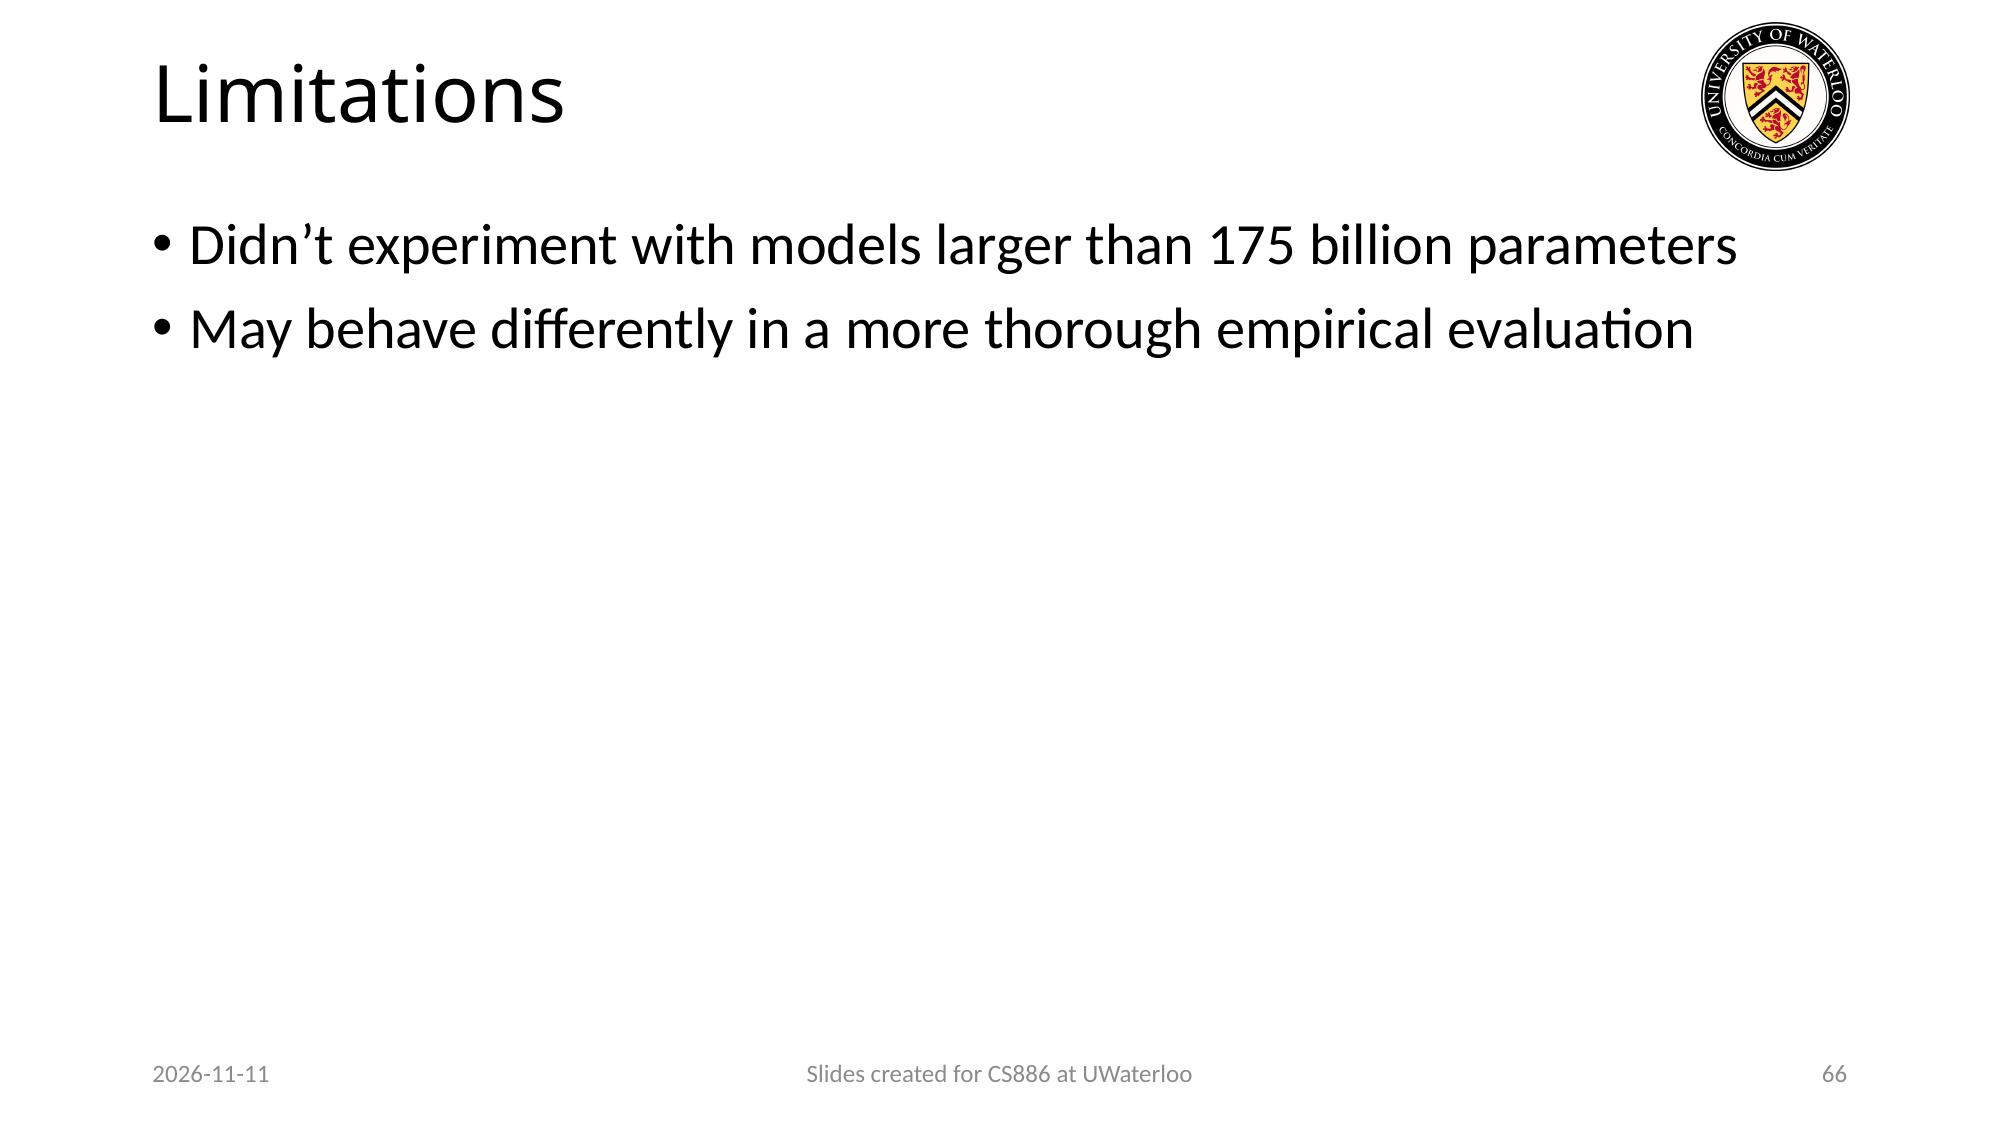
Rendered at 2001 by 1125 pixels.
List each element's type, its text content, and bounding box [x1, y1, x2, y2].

title Limitations [137, 22, 1863, 171]
list Didn’t experiment with models larger than 175 billion parameters May behave differently in a more thorough empirical evaluation [137, 206, 1863, 1014]
footer Slides created for CS886 at UWaterloo [662, 1042, 1338, 1103]
slide_number 66 [1412, 1042, 1863, 1103]
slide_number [137, 1042, 588, 1103]
